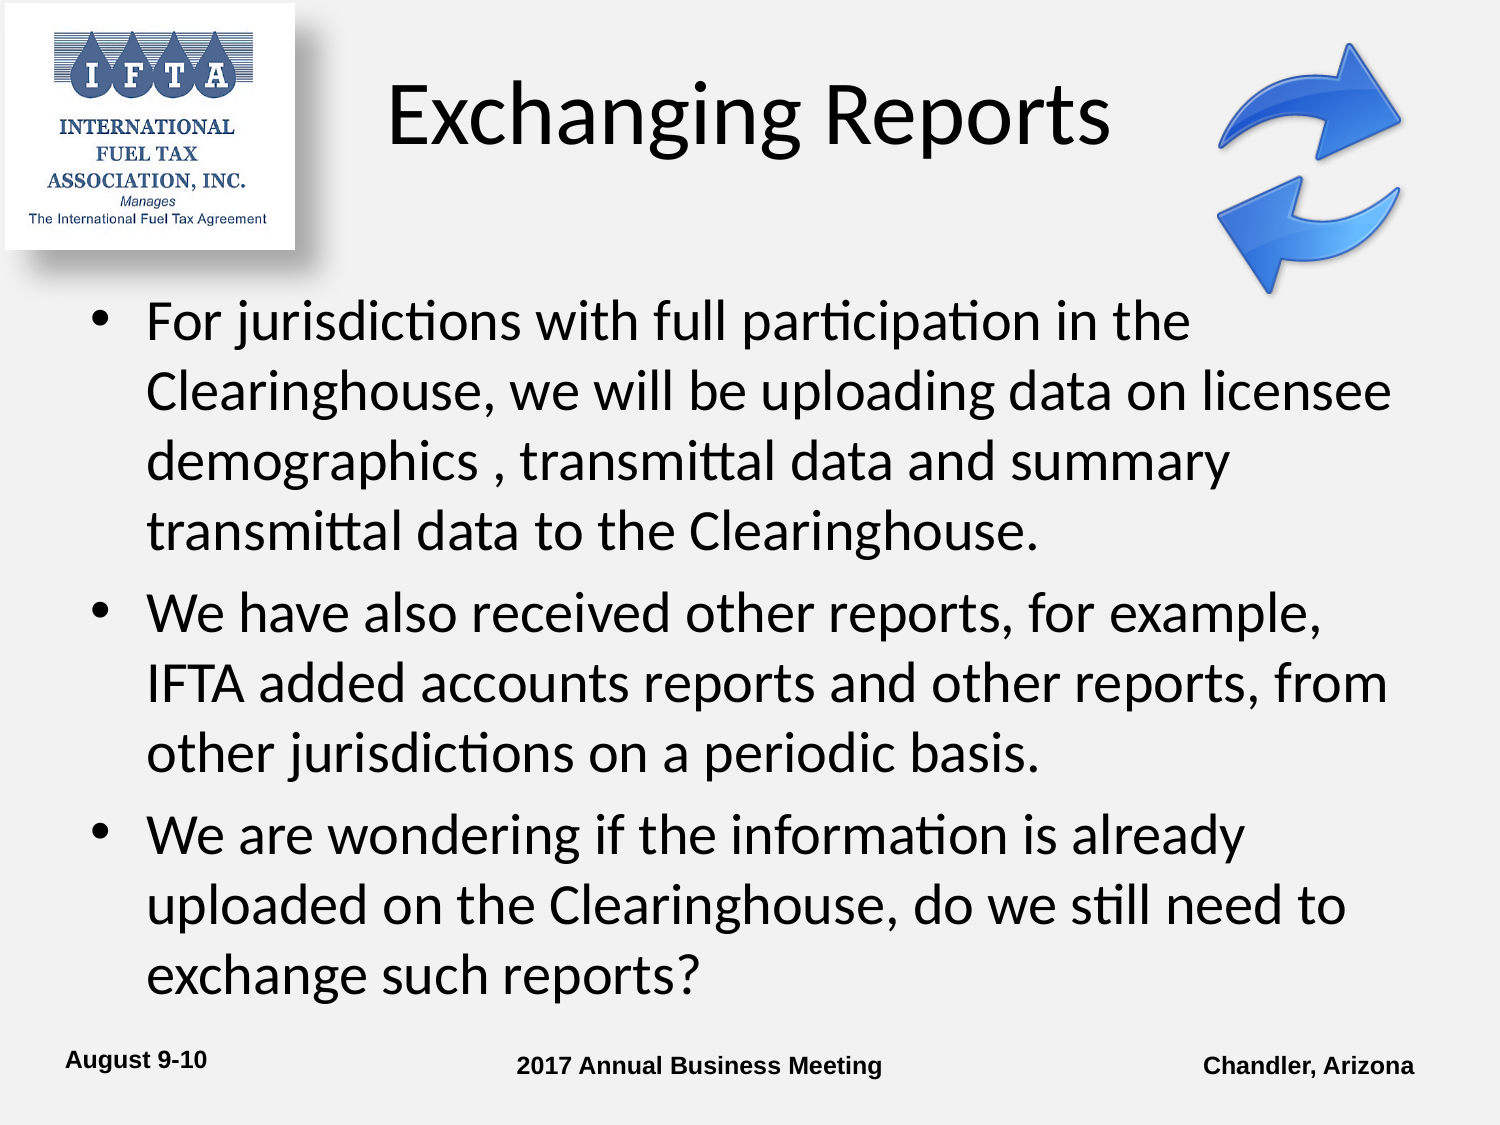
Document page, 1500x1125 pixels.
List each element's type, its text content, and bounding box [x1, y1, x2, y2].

title Exchanging Reports [75, 45, 1172, 233]
list For jurisdictions with full participation in the Clearinghouse, we will be uploading data on licensee demographics , transmittal data and summary transmittal data to the Clearinghouse. We have also received other reports, for example, IFTA added accounts reports and other reports, from other jurisdictions on a periodic basis. We are wondering if the information is already uploaded on the Clearinghouse, do we still need to exchange such reports? [75, 275, 1425, 1013]
picture [5, 3, 295, 250]
picture [1177, 37, 1441, 301]
